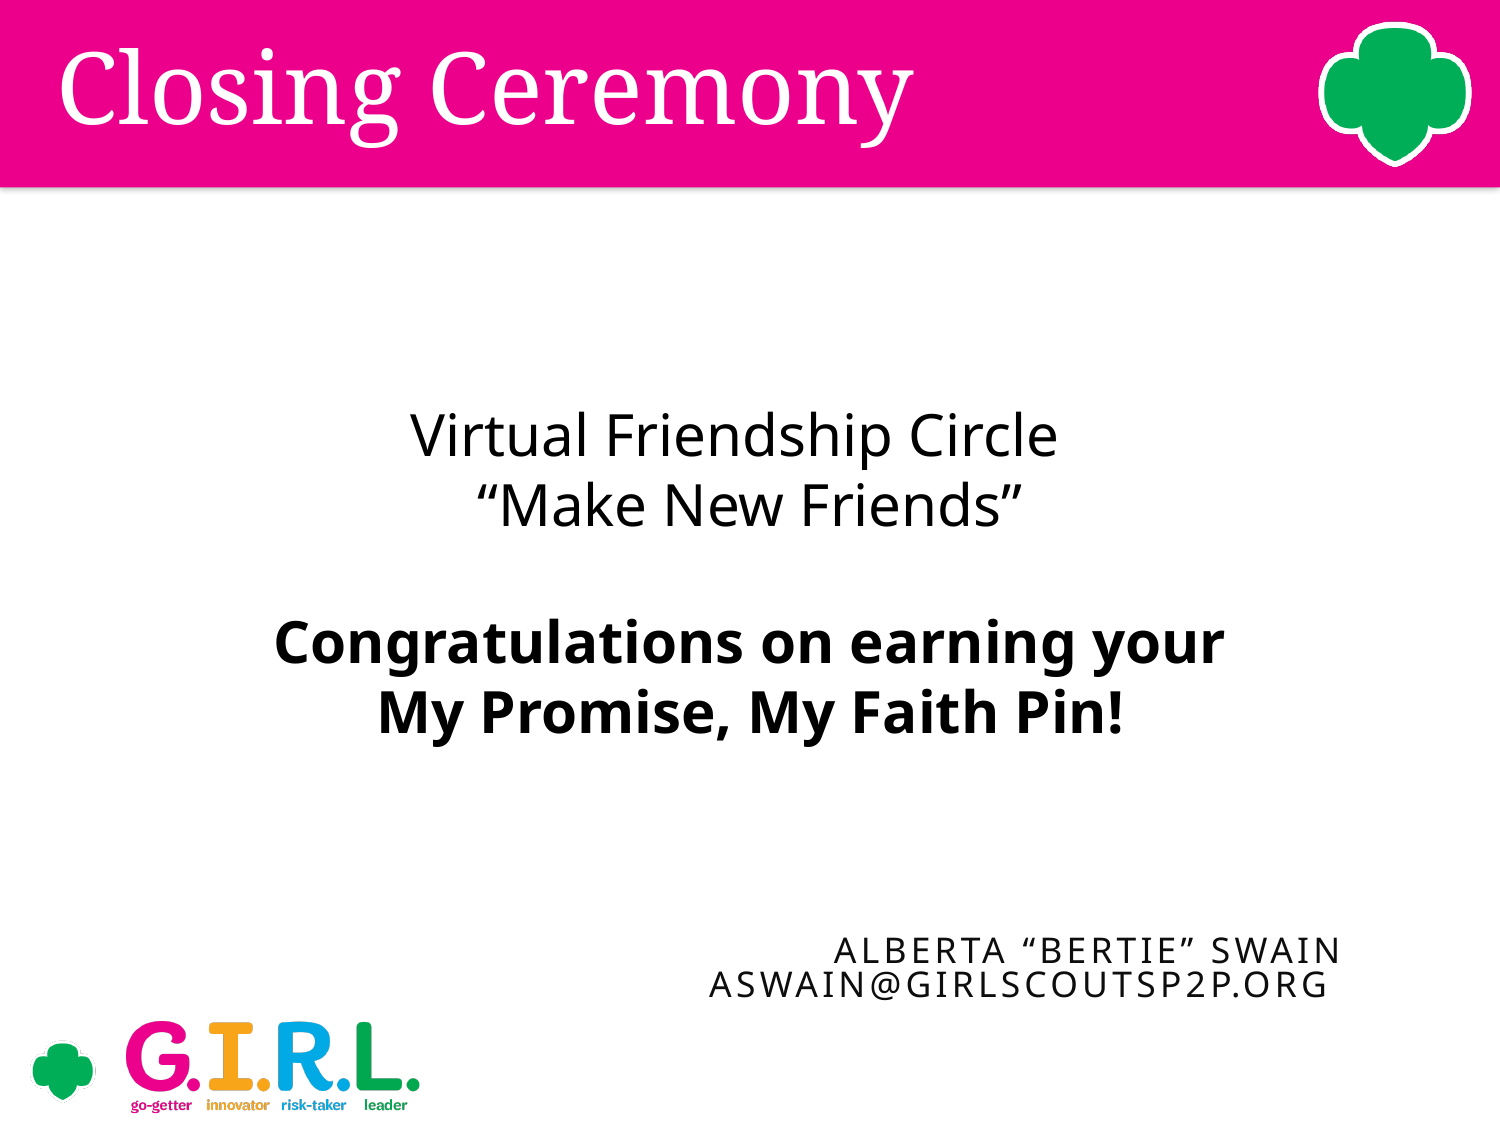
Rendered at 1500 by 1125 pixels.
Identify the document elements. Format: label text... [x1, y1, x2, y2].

picture [106, 1009, 438, 1125]
text_box Virtual Friendship Circle “Make New Friends” [0, 390, 1500, 596]
title Closing Ceremony [56, 17, 1291, 174]
picture [1311, 13, 1478, 173]
text_box Congratulations on earning your My Promise, My Faith Pin! [0, 597, 1500, 753]
picture [27, 1037, 98, 1105]
text_box Alberta “Bertie” Swain aswain@girlscoutsp2p.org [571, 927, 1356, 1014]
